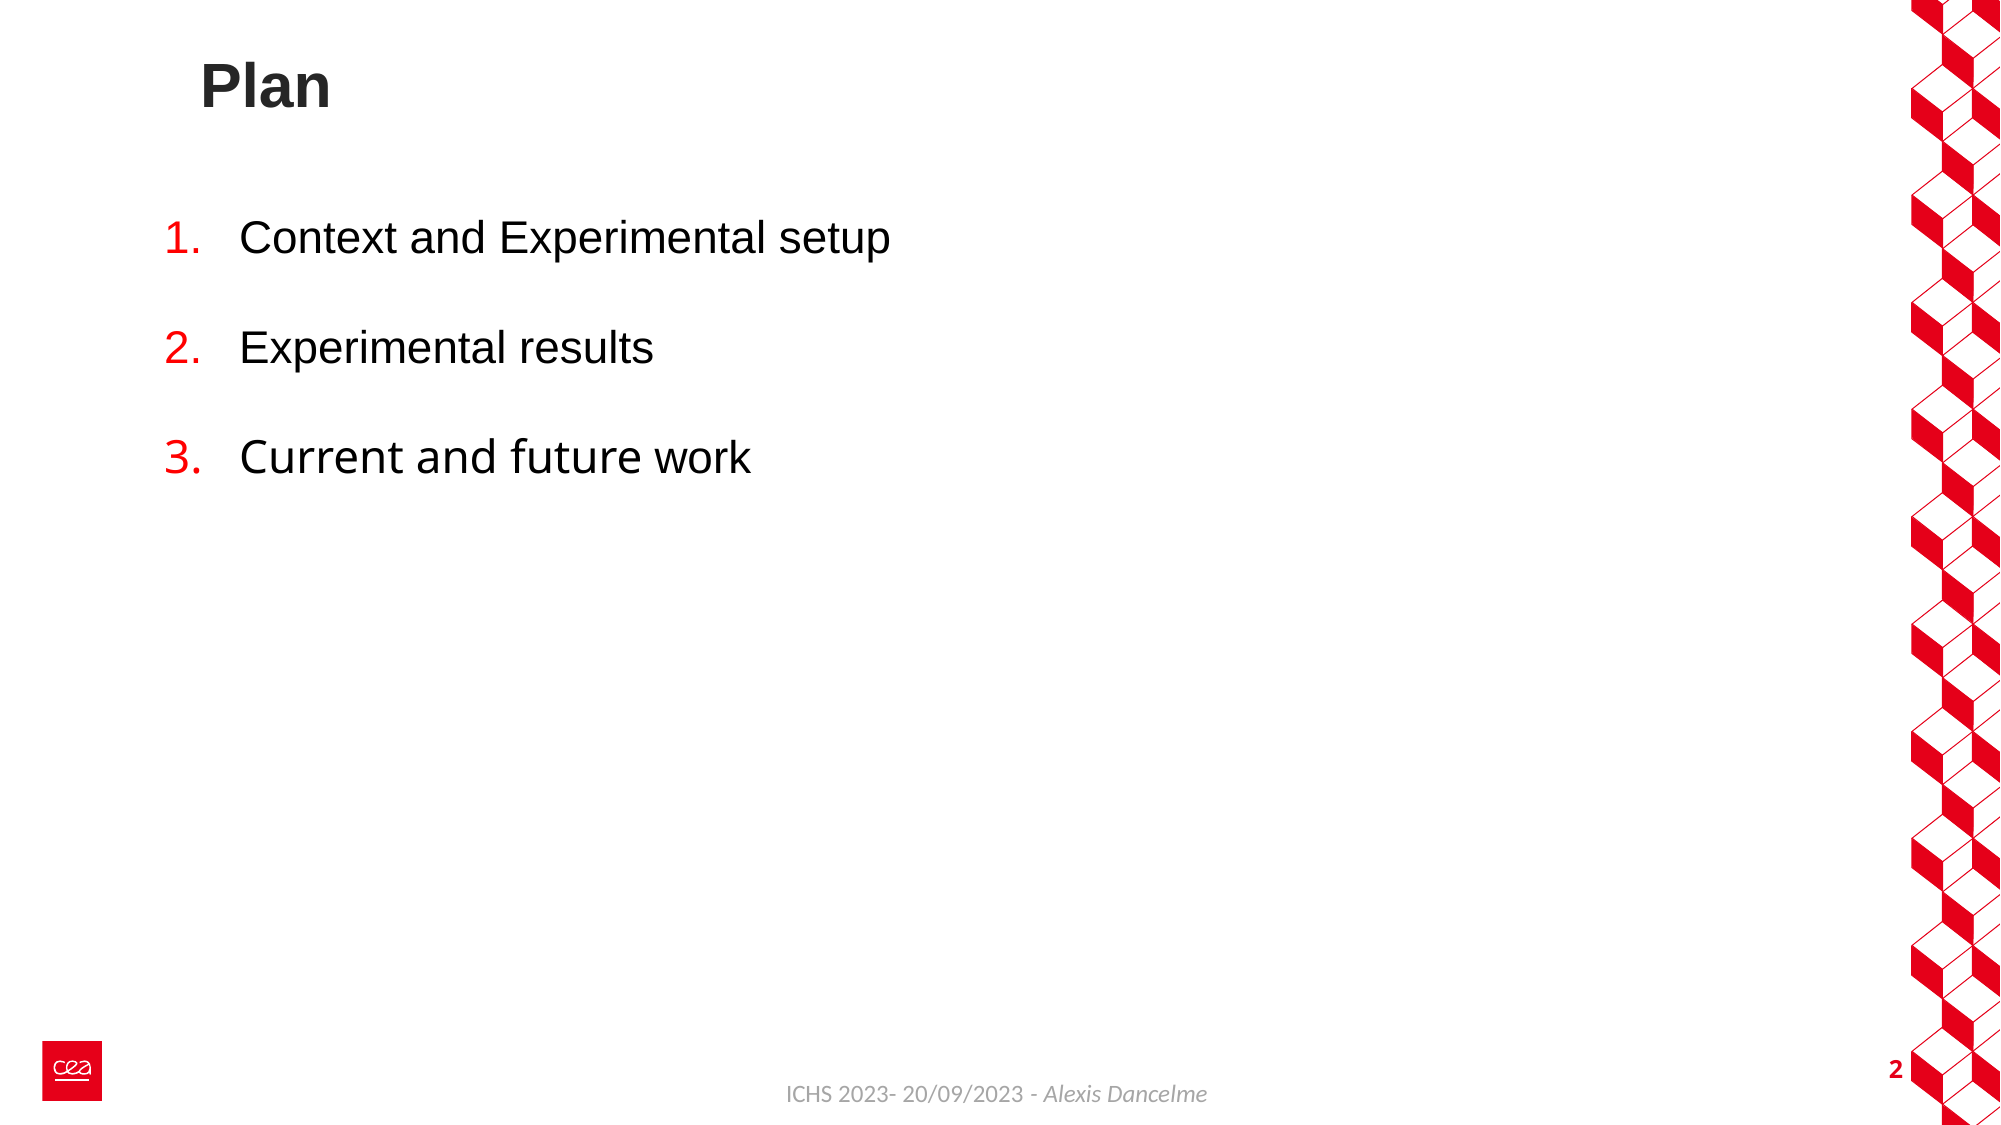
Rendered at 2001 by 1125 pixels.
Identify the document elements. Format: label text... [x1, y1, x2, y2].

text_box Plan [200, 8, 1913, 158]
slide_number 2 [1804, 1040, 1919, 1101]
text_box ICHS 2023- 20/09/2023 - Alexis Dancelme [0, 1070, 2000, 1115]
text_box Context and Experimental setup Experimental results Current and future work [125, 207, 1913, 1023]
